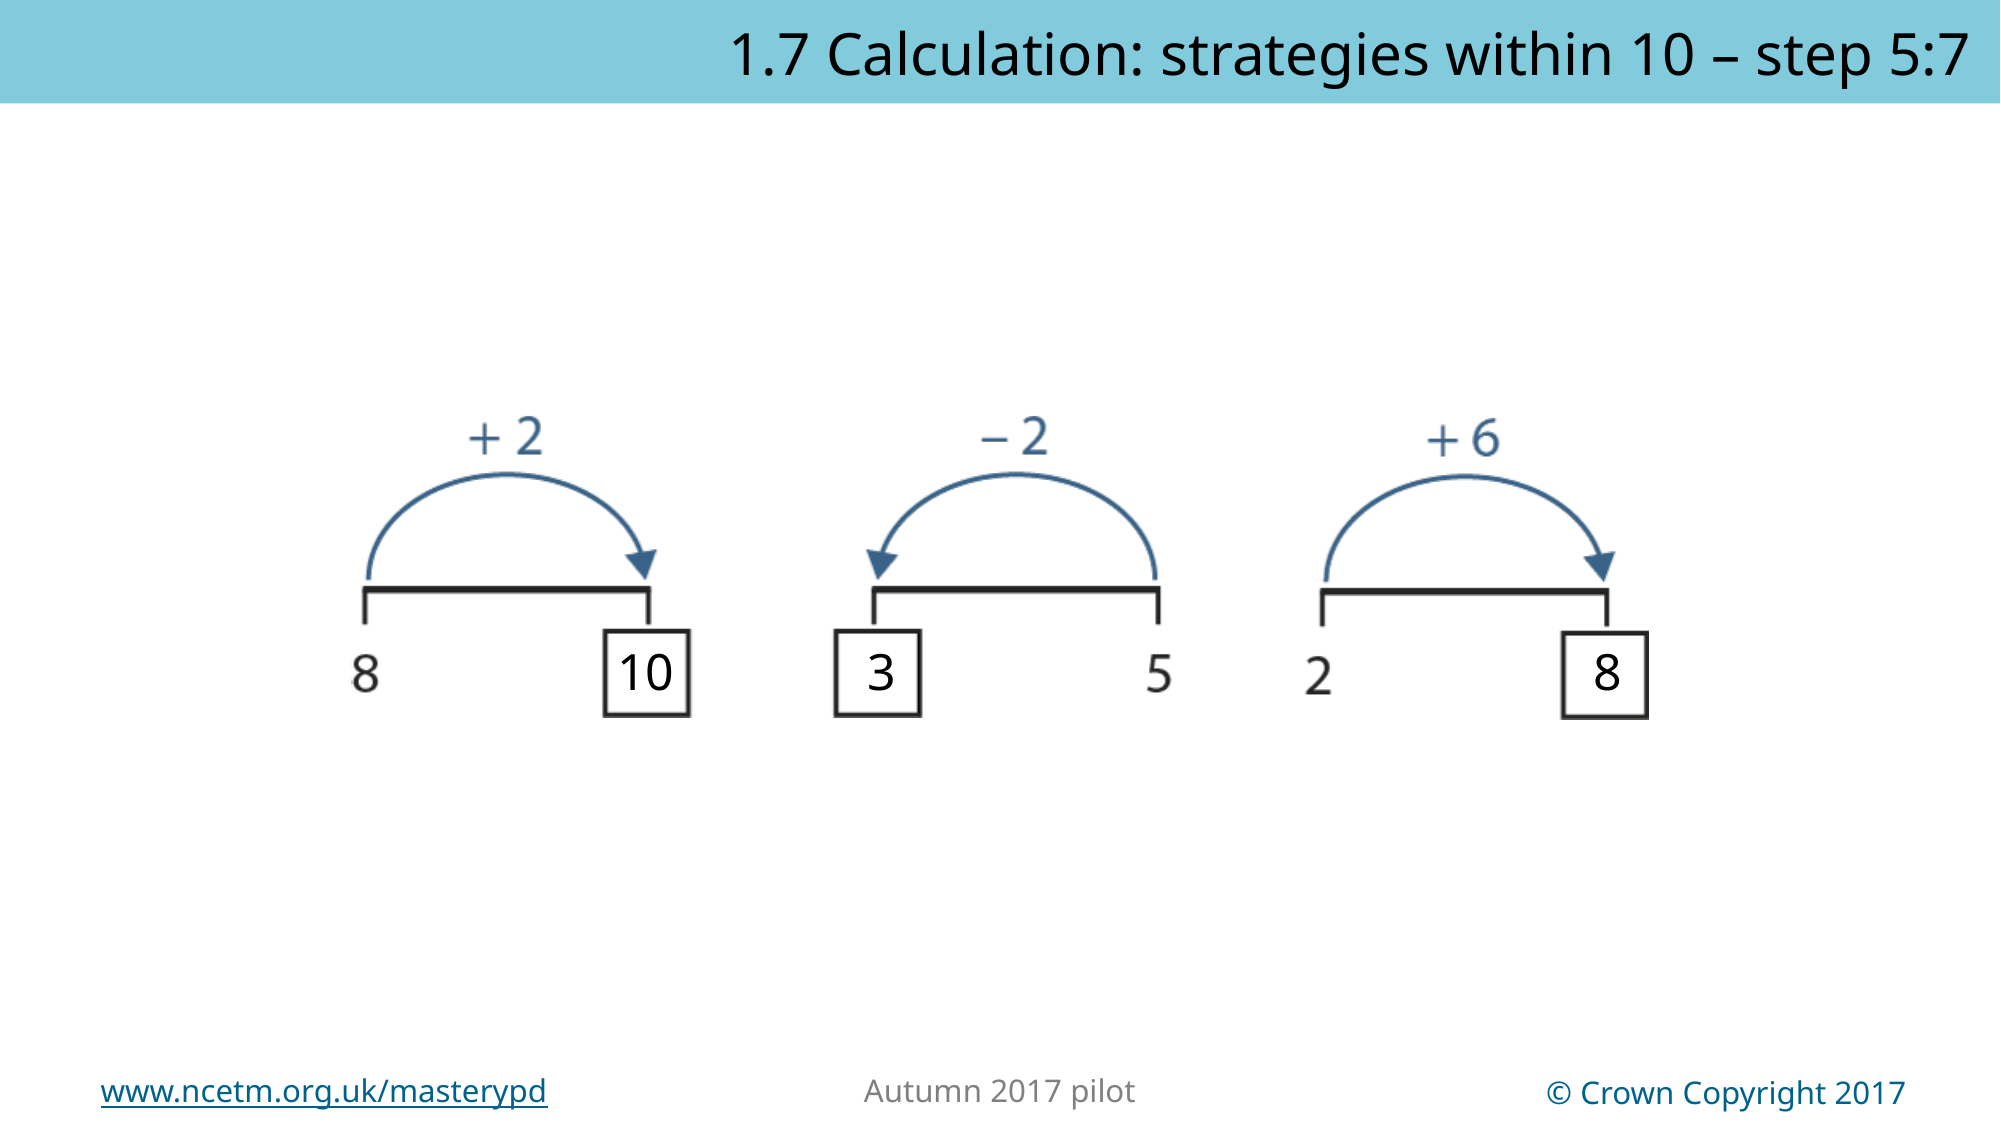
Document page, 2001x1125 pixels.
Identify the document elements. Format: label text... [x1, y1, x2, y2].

picture [798, 407, 1213, 718]
picture [351, 407, 694, 718]
picture [1295, 409, 1686, 720]
list 1.7 Calculation: strategies within 10 – step 5:7 [0, 0, 2000, 104]
